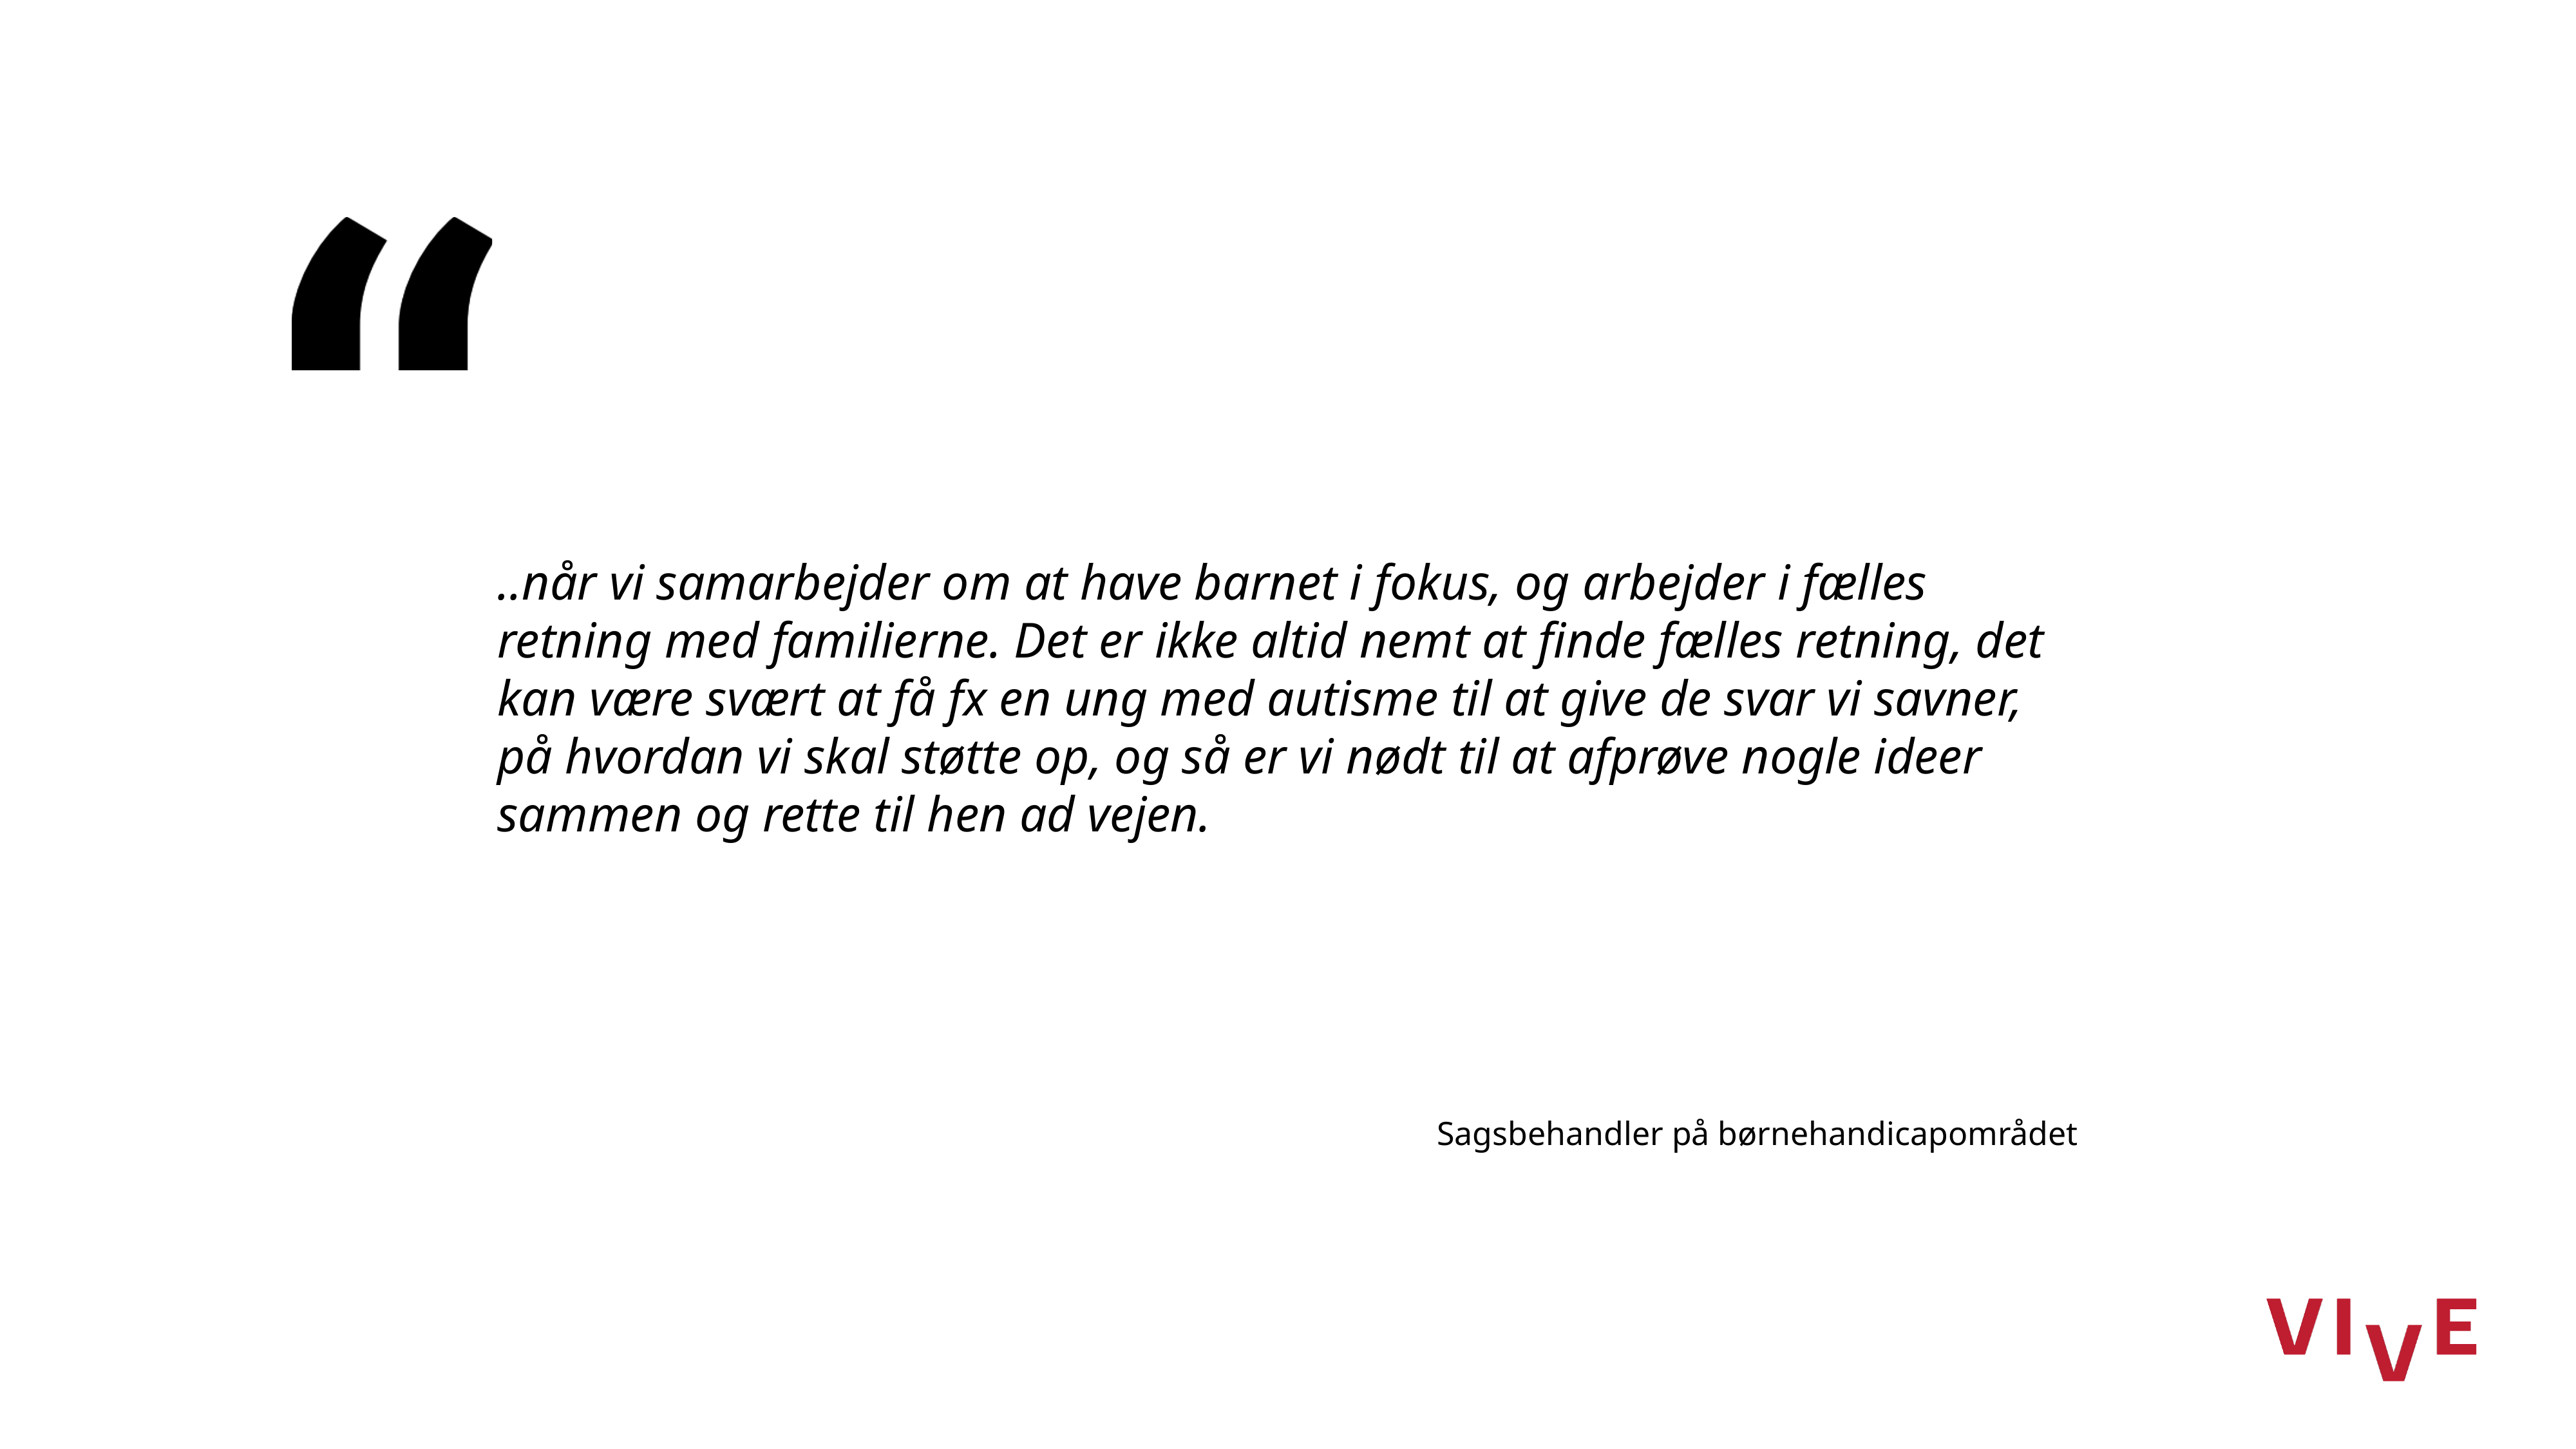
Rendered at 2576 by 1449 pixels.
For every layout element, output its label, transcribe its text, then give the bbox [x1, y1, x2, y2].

list Sagsbehandler på børnehandicapområdet [811, 1107, 2085, 1255]
picture [2259, 1254, 2488, 1410]
list ..når vi samarbejder om at have barnet i fokus, og arbejder i fælles retning med familierne. Det er ikke altid nemt at finde fælles retning, det kan være svært at få fx en ung med autisme til at give de svar vi savner, på hvordan vi skal støtte op, og så er vi nødt til at afprøve nogle ideer sammen og rette til hen ad vejen. [491, 417, 2085, 1061]
